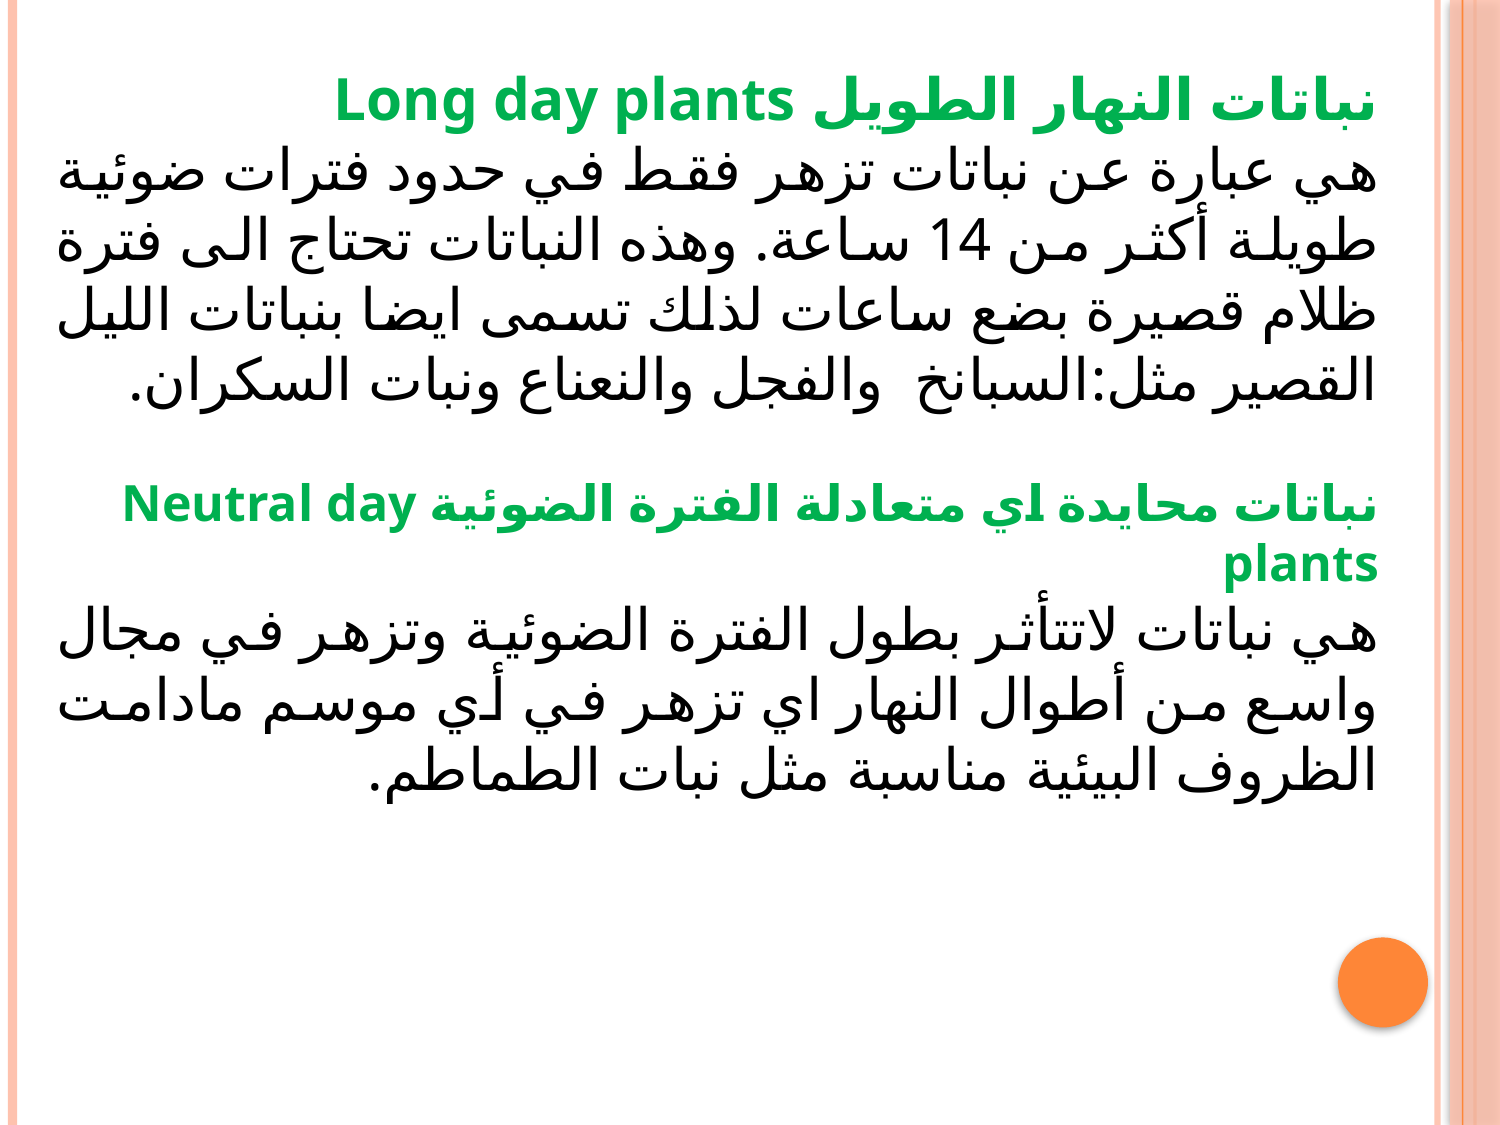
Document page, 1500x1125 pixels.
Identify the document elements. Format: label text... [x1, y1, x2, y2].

text_box نباتات النهار الطويل Long day plants هي عبارة عن نباتات تزهر فقط في حدود فترات ضوئية طويلة أكثر من 14 ساعة. وهذه النباتات تحتاج الى فترة ظلام قصيرة بضع ساعات لذلك تسمى ايضا بنباتات الليل القصير مثل:السبانخ والفجل والنعناع ونبات السكران. نباتات محايدة اي متعادلة الفترة الضوئية Neutral day plants هي نباتات لاتتأثر بطول الفترة الضوئية وتزهر في مجال واسع من أطوال النهار اي تزهر في أي موسم مادامت الظروف البيئية مناسبة مثل نبات الطماطم. [41, 54, 1394, 880]
